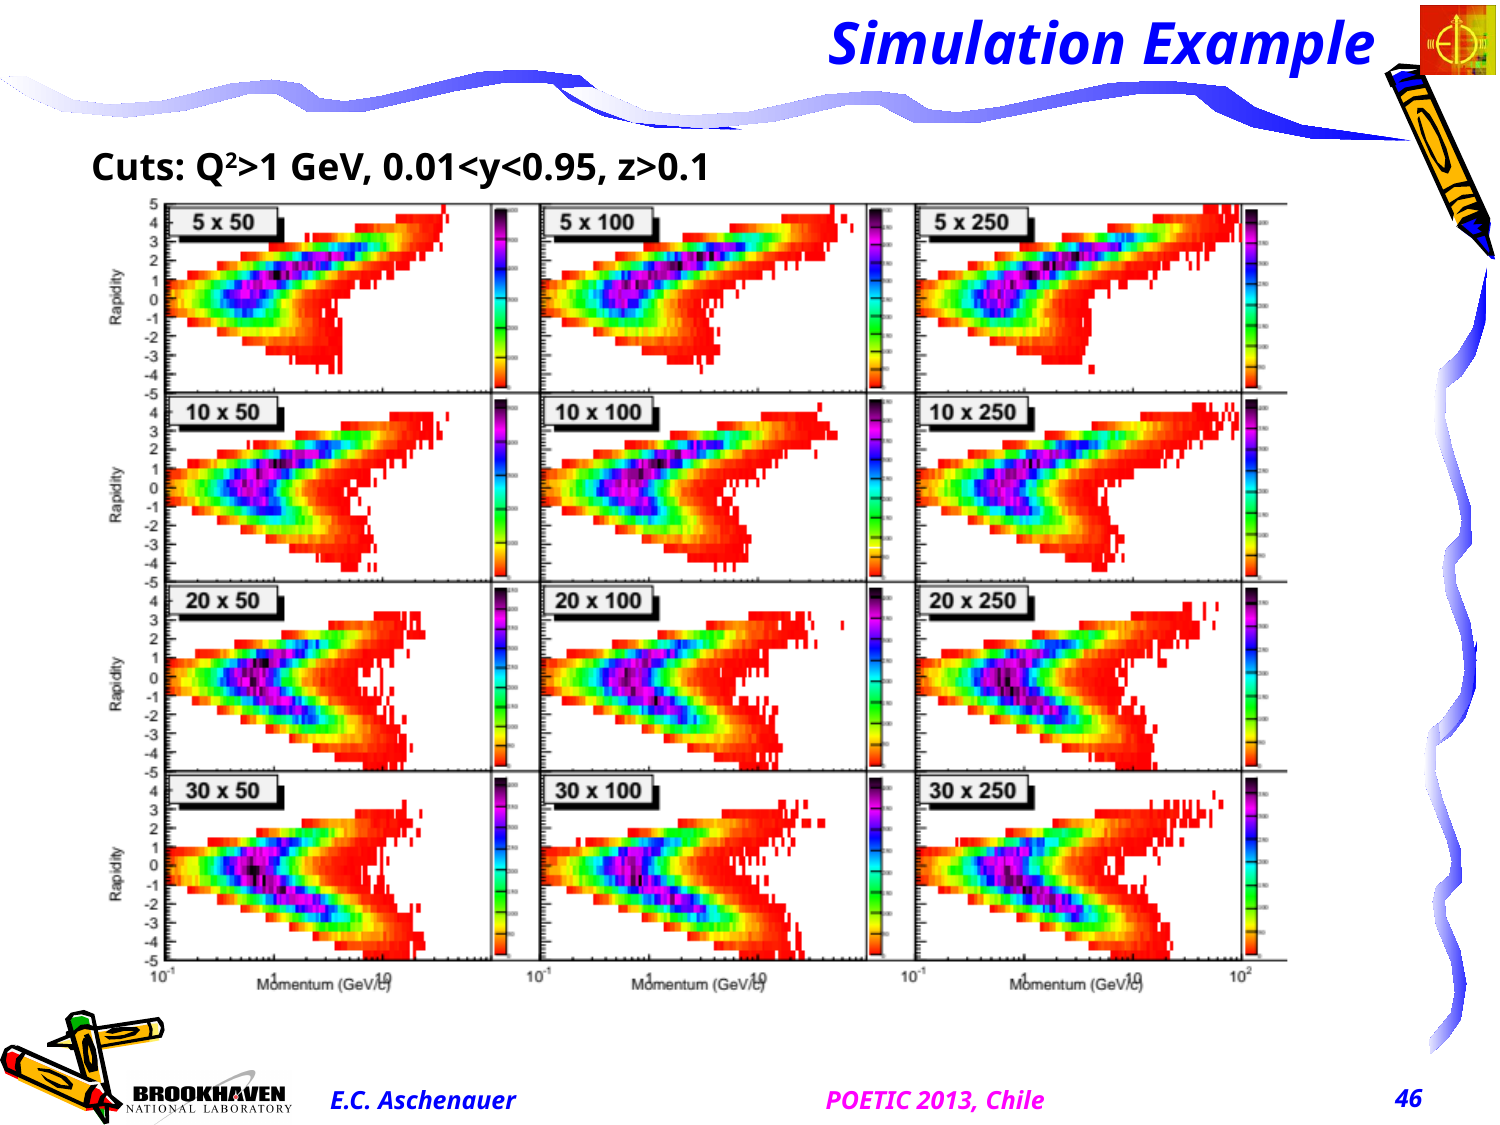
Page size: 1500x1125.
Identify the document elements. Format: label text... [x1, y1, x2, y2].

footer POETIC 2013, Chile [533, 1076, 1338, 1115]
picture [126, 1070, 292, 1125]
title Simulation Example [3, 3, 1392, 84]
text_box Cuts: Q2>1 GeV, 0.01<y<0.95, z>0.1 [76, 135, 727, 196]
slide_number E.C. Aschenauer [283, 1076, 532, 1123]
slide_number 46 [1349, 1074, 1438, 1117]
picture [105, 197, 1288, 999]
picture [1420, 5, 1496, 75]
